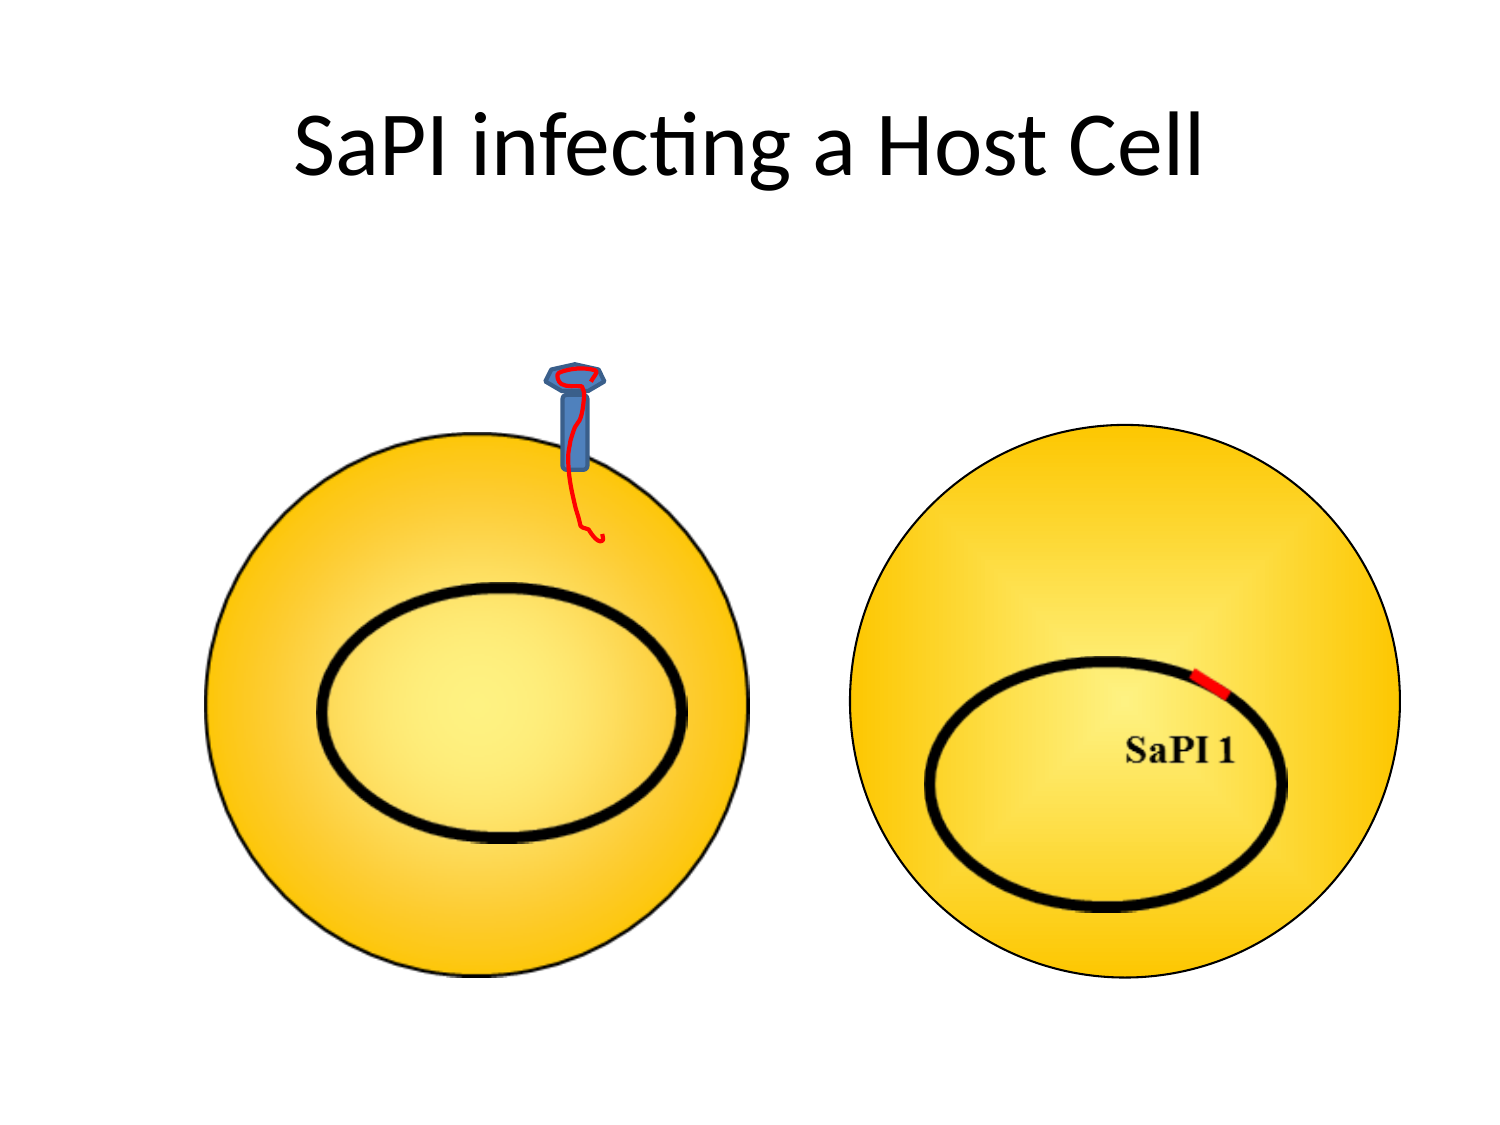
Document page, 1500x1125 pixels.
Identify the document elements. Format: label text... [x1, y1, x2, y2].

text_box [555, 366, 599, 430]
picture [204, 432, 751, 978]
text_box [543, 362, 607, 394]
title SaPI infecting a Host Cell [75, 45, 1425, 233]
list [924, 656, 1288, 913]
text_box [849, 424, 1400, 978]
text_box [560, 392, 581, 430]
